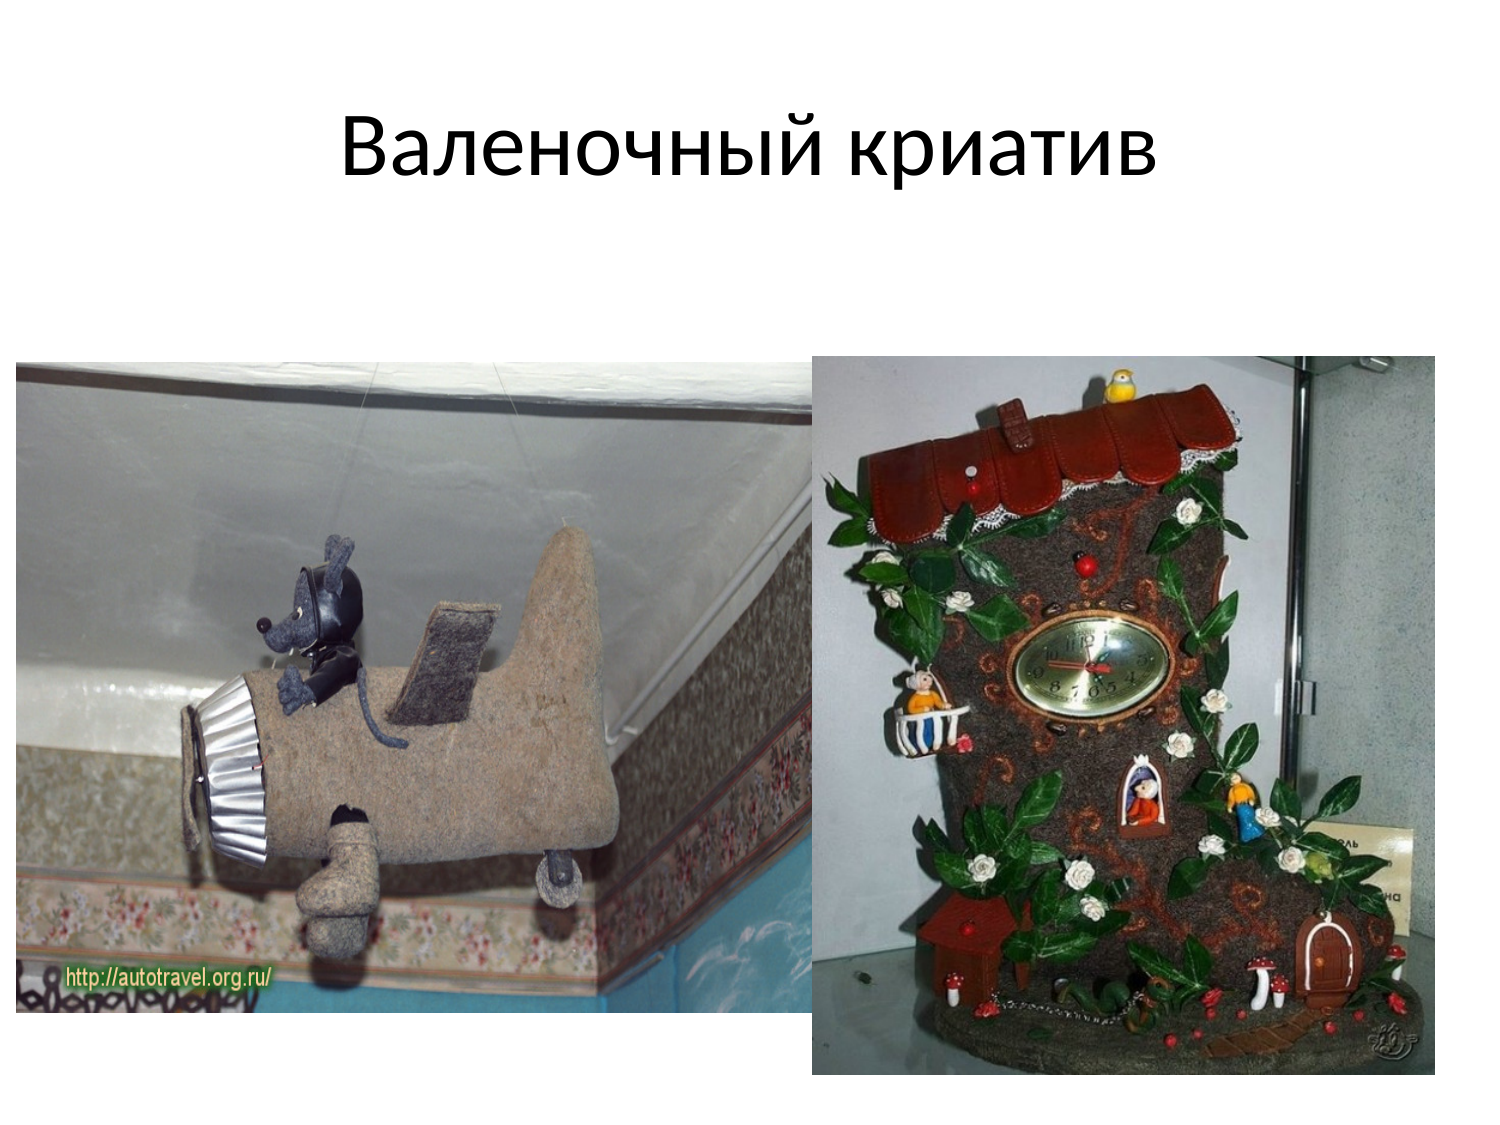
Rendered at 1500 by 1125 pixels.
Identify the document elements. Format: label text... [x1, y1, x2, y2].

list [16, 362, 807, 1013]
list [812, 356, 1436, 1076]
title Валеночный криатив [75, 45, 1425, 233]
